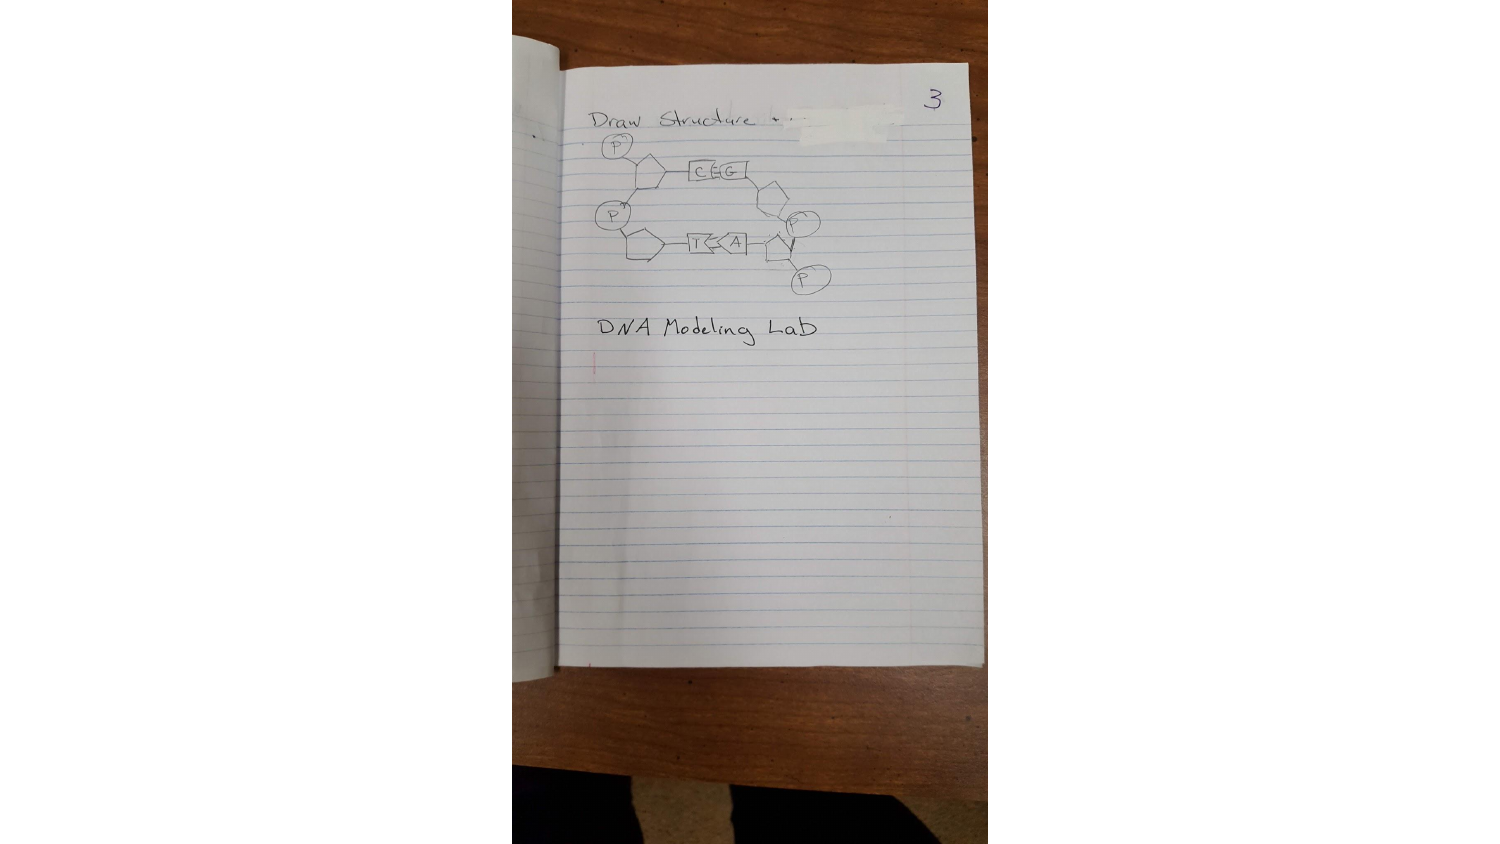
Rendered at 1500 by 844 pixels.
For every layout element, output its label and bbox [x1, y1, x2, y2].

picture [512, 0, 988, 844]
